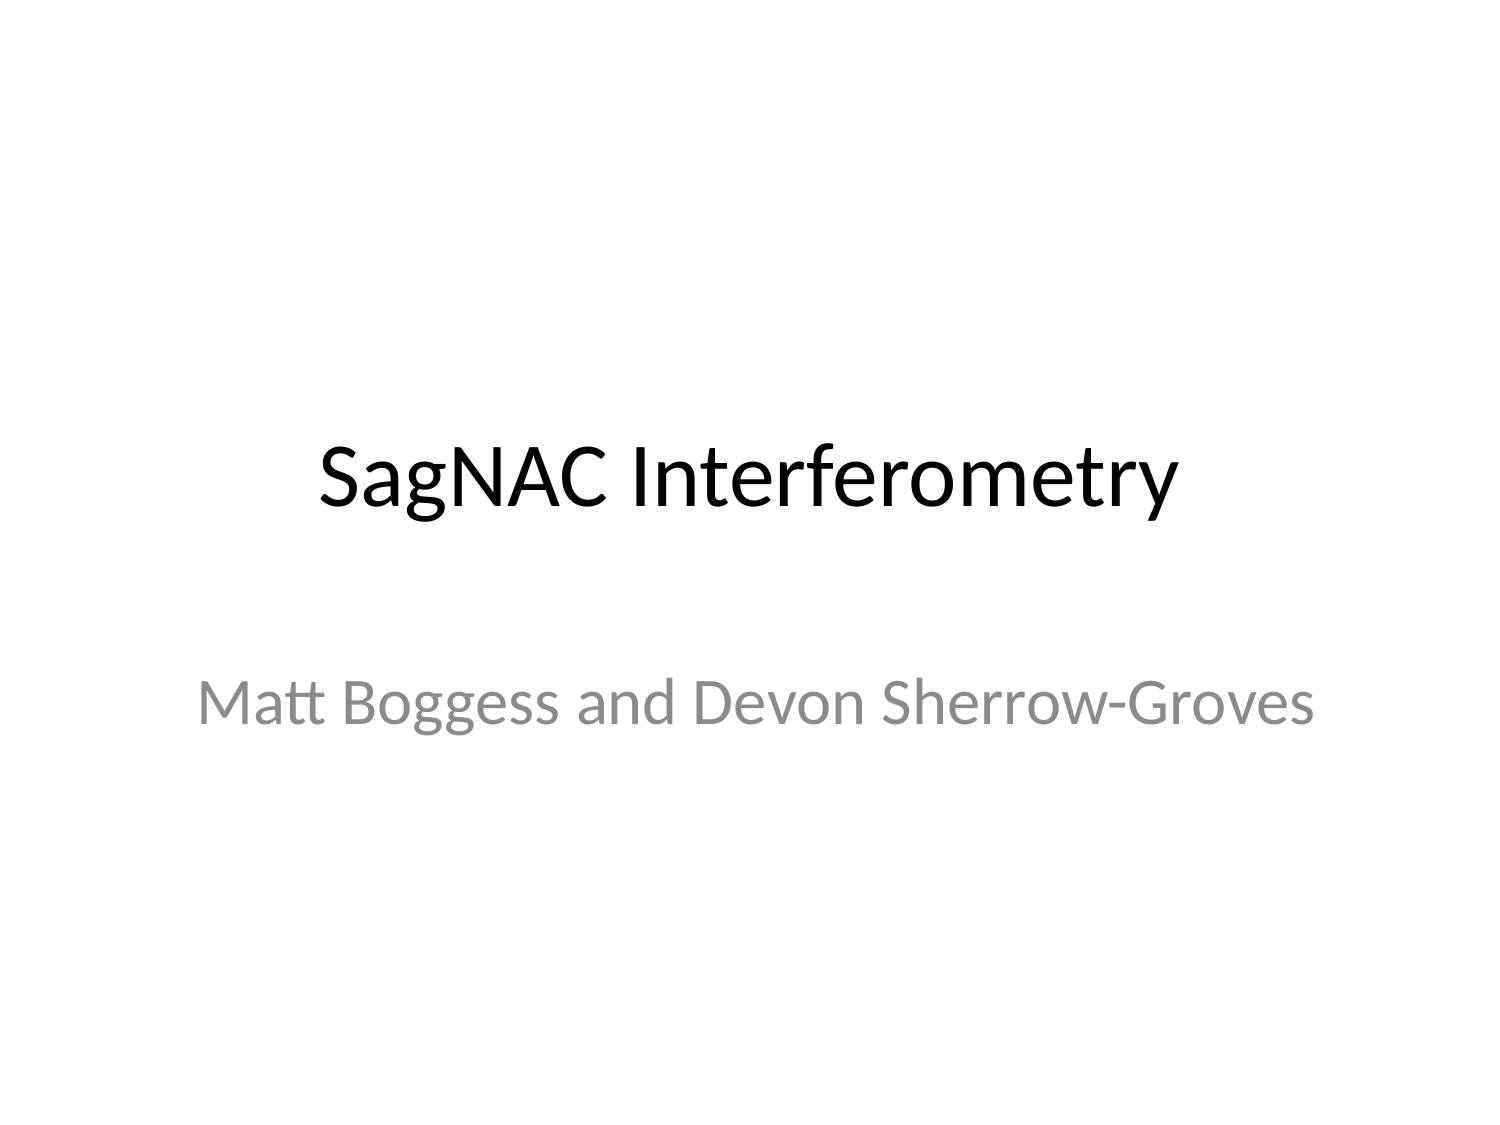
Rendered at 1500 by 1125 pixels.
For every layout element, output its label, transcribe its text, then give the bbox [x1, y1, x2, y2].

title SagNAC Interferometry [112, 349, 1388, 591]
subtitle Matt Boggess and Devon Sherrow-Groves [75, 650, 1438, 938]
